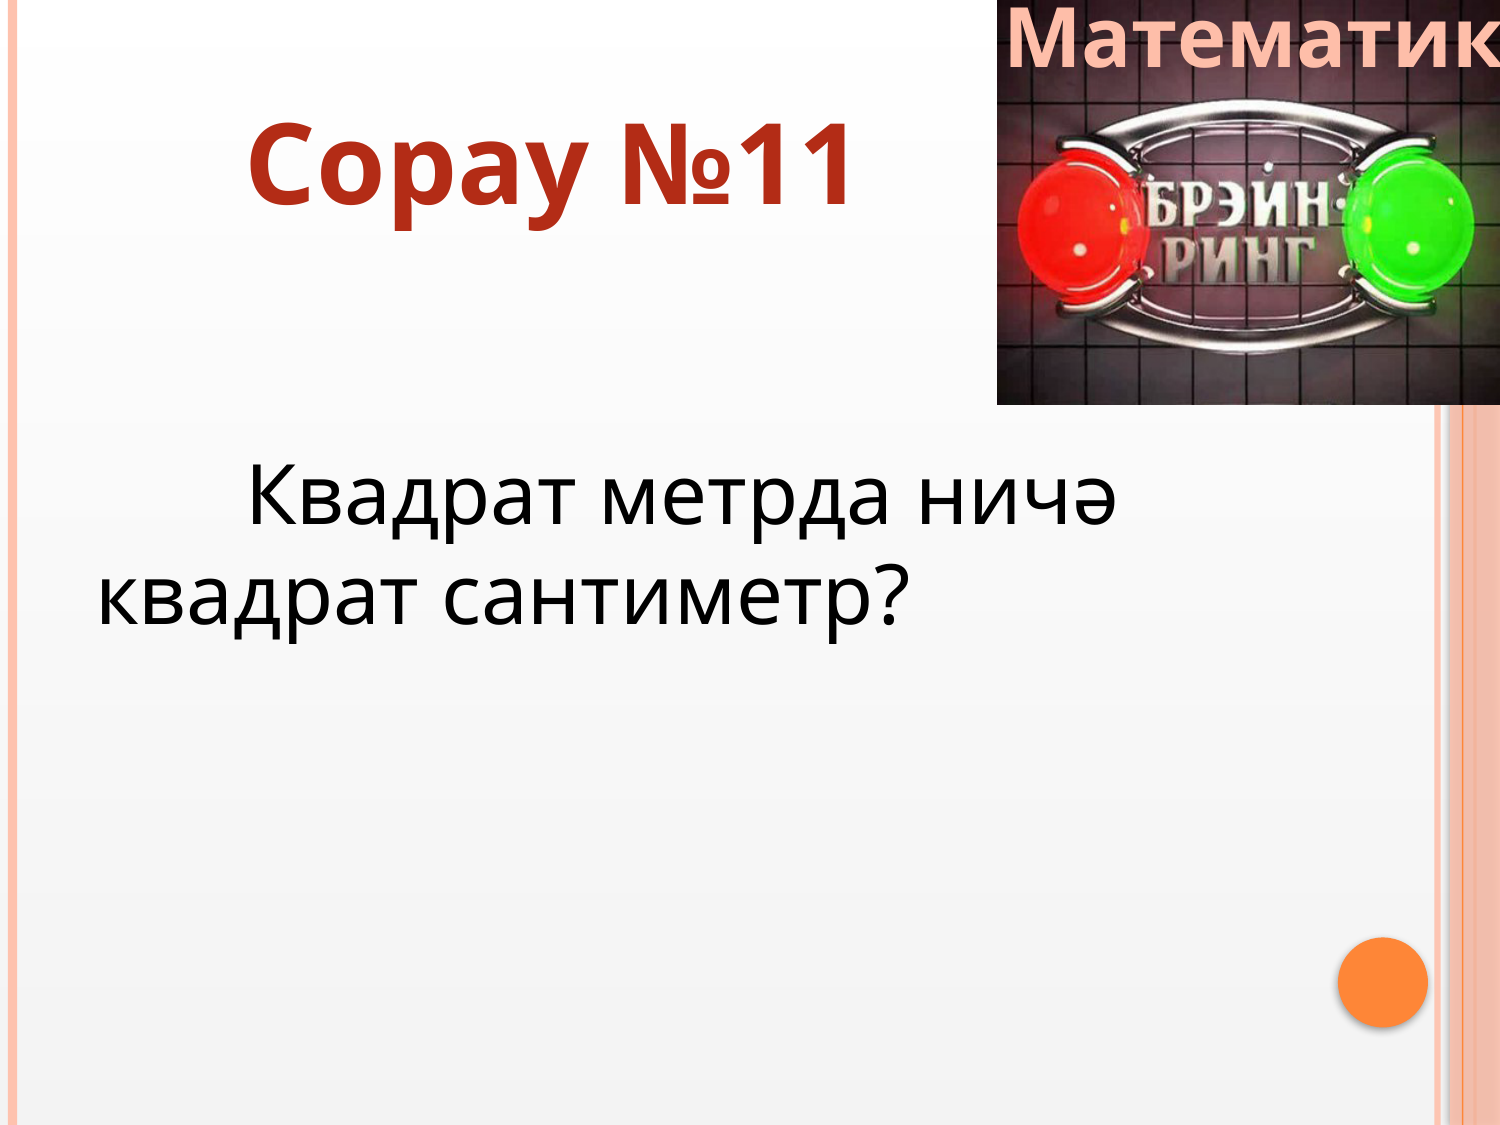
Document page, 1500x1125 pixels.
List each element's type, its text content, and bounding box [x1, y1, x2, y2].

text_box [913, 0, 1500, 405]
title Сорау №11 [0, 46, 907, 235]
list Квадрат метрда ничә квадрат сантиметр? [35, 433, 1367, 746]
